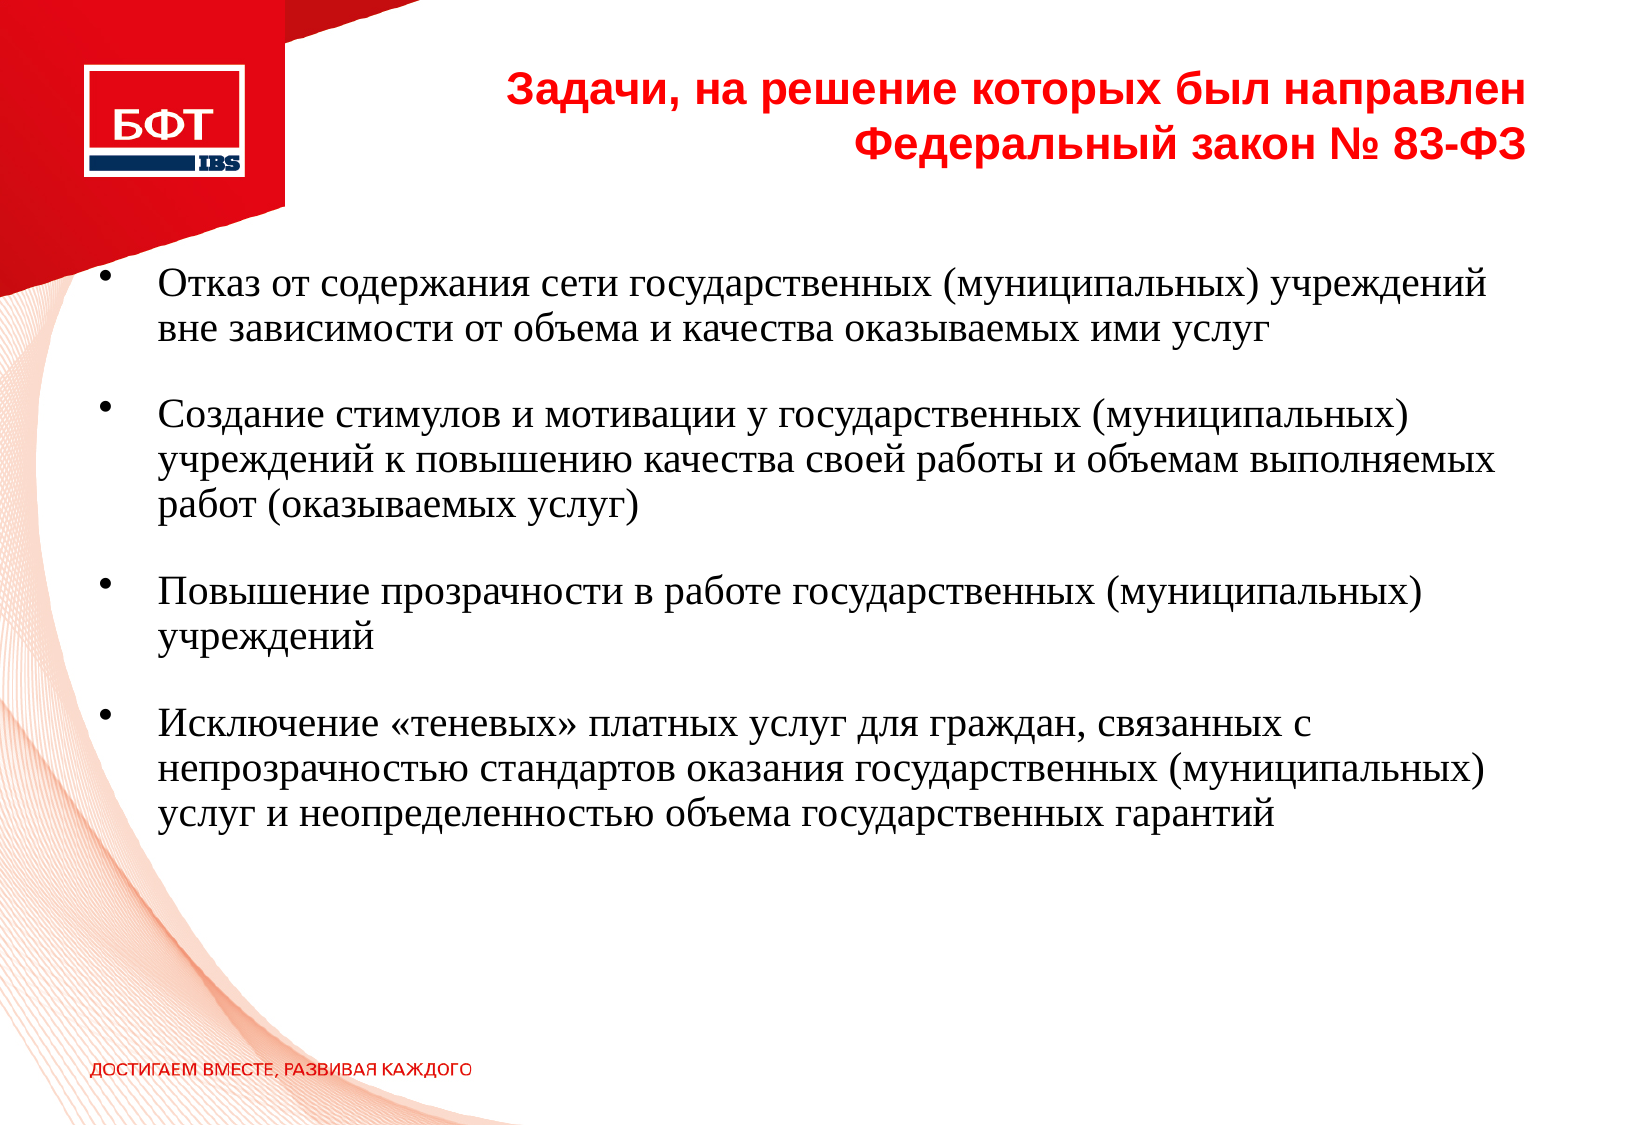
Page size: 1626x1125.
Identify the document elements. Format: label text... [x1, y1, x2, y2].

title Задачи, на решение которых был направлен Федеральный закон № 83-ФЗ [300, 42, 1544, 185]
list Отказ от содержания сети государственных (муниципальных) учреждений вне зависимости от объема и качества оказываемых ими услуг Создание стимулов и мотивации у государственных (муниципальных) учреждений к повышению качества своей работы и объемам выполняемых работ (оказываемых услуг) Повышение прозрачности в работе государственных (муниципальных) учреждений Исключение «теневых» платных услуг для граждан, связанных с непрозрачностью стандартов оказания государственных (муниципальных) услуг и неопределенностью объема государственных гарантий [83, 252, 1546, 1056]
picture [0, 0, 1626, 1125]
